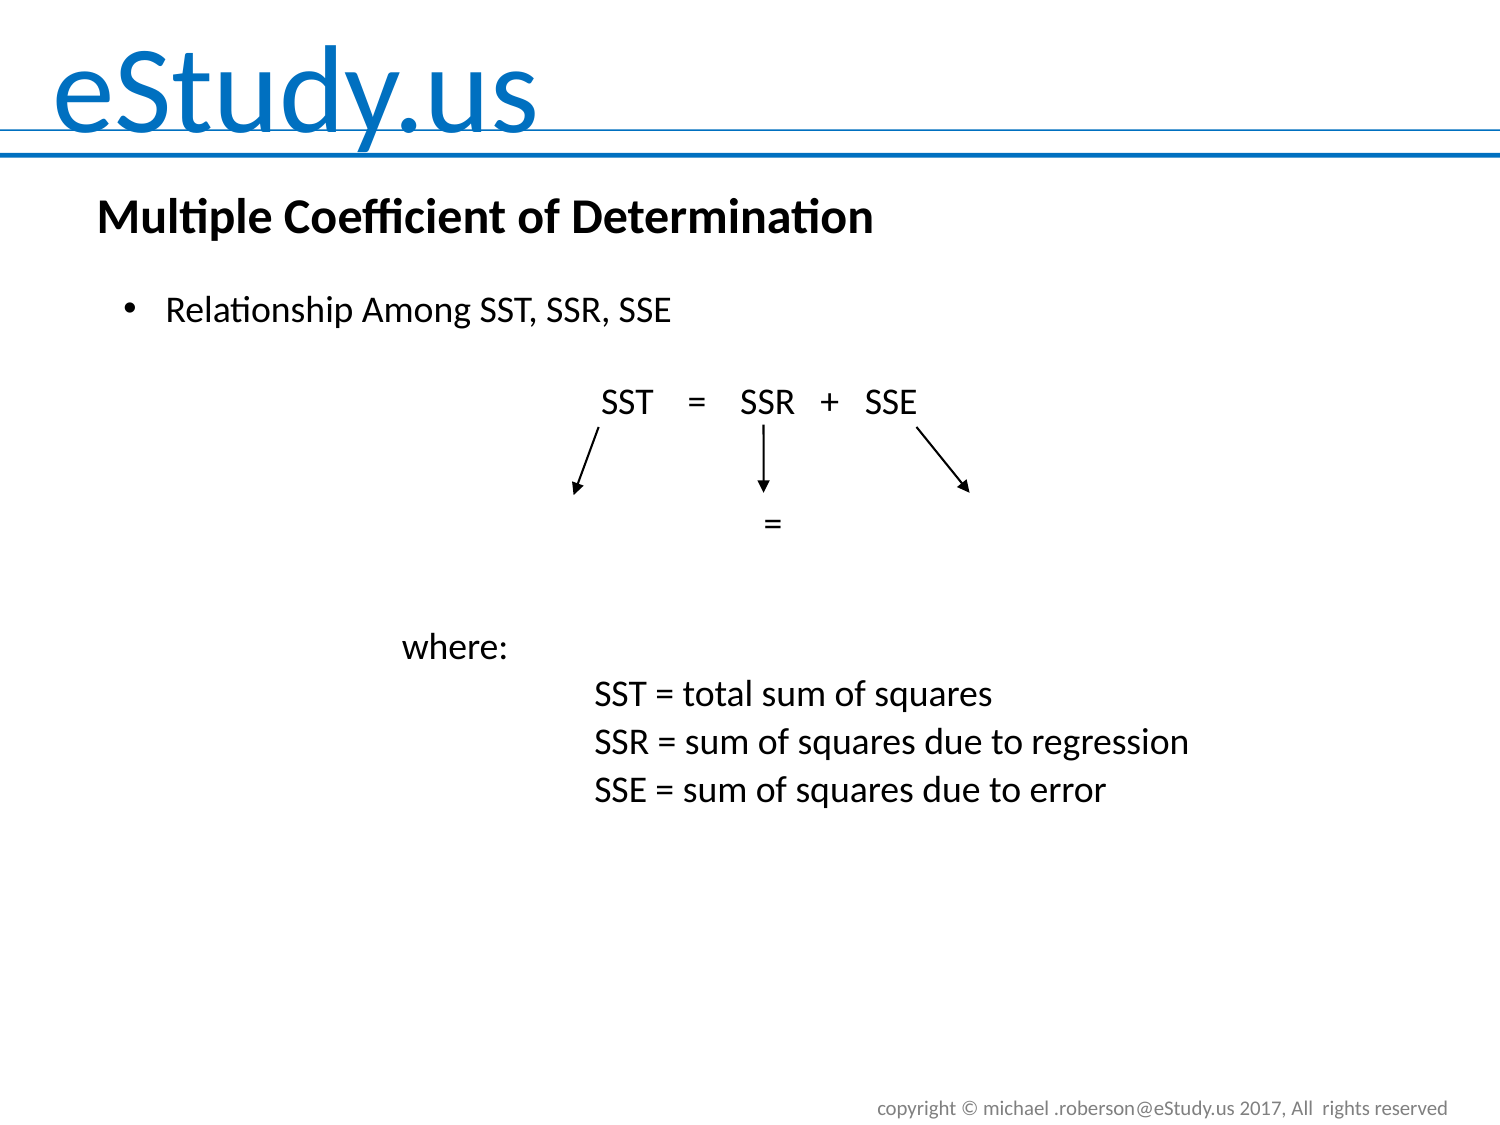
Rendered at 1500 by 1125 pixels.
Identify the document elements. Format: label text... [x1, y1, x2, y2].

text_box [916, 426, 970, 493]
text_box [757, 424, 770, 493]
text_box Relationship Among SST, SSR, SSE [112, 279, 1388, 347]
text_box [572, 426, 599, 496]
text_box Multiple Coefficient of Determination [85, 177, 1361, 250]
text_box SST = SSR + SSE [586, 369, 1023, 430]
text_box where: SST = total sum of squares SSR = sum of squares due to regression SSE = sum of squares due to error [387, 614, 1205, 819]
